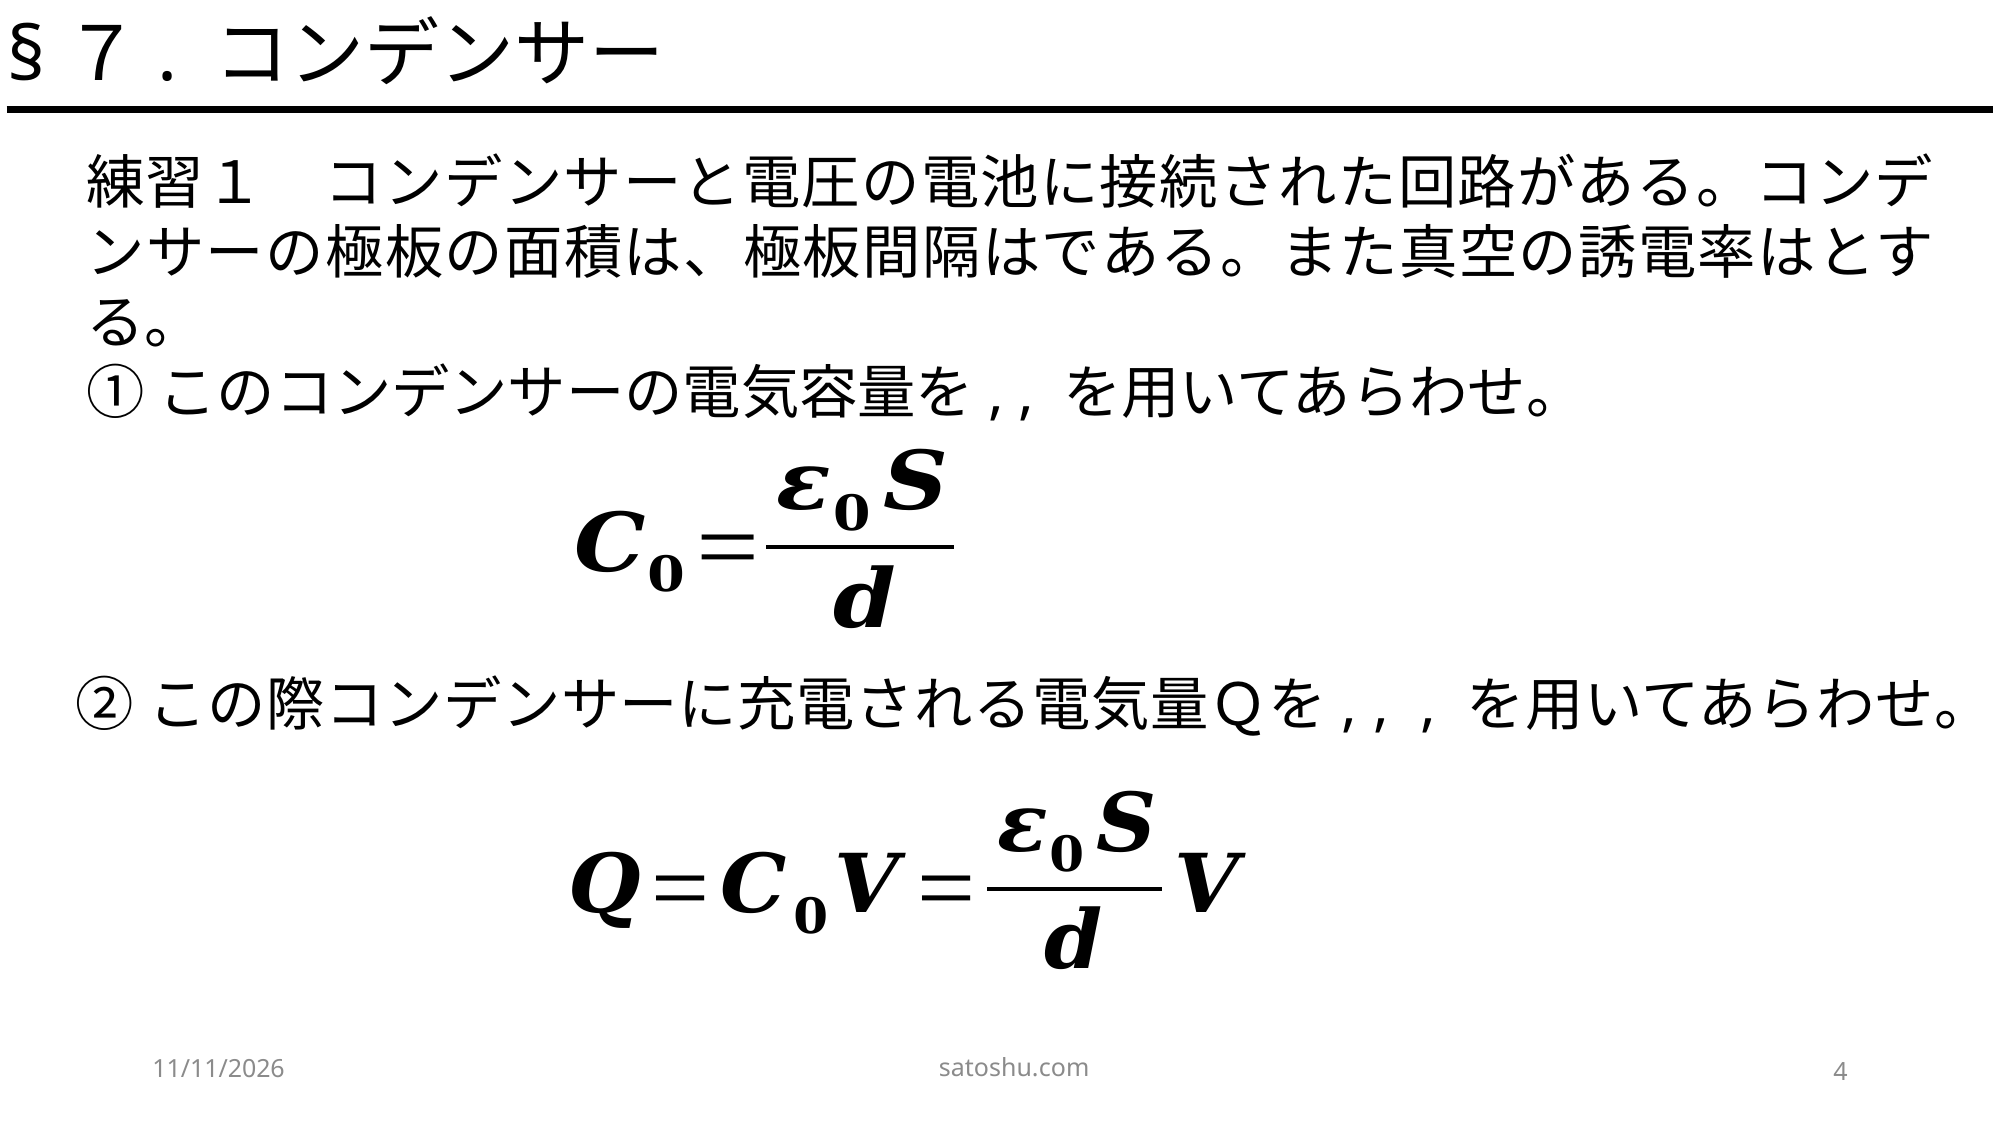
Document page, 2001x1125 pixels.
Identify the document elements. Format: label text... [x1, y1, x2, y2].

text_box §７. コンデンサー [0, 0, 2000, 110]
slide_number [137, 1039, 588, 1100]
slide_number 4 [1412, 1042, 1863, 1103]
footer satoshu.com [676, 1036, 1352, 1097]
